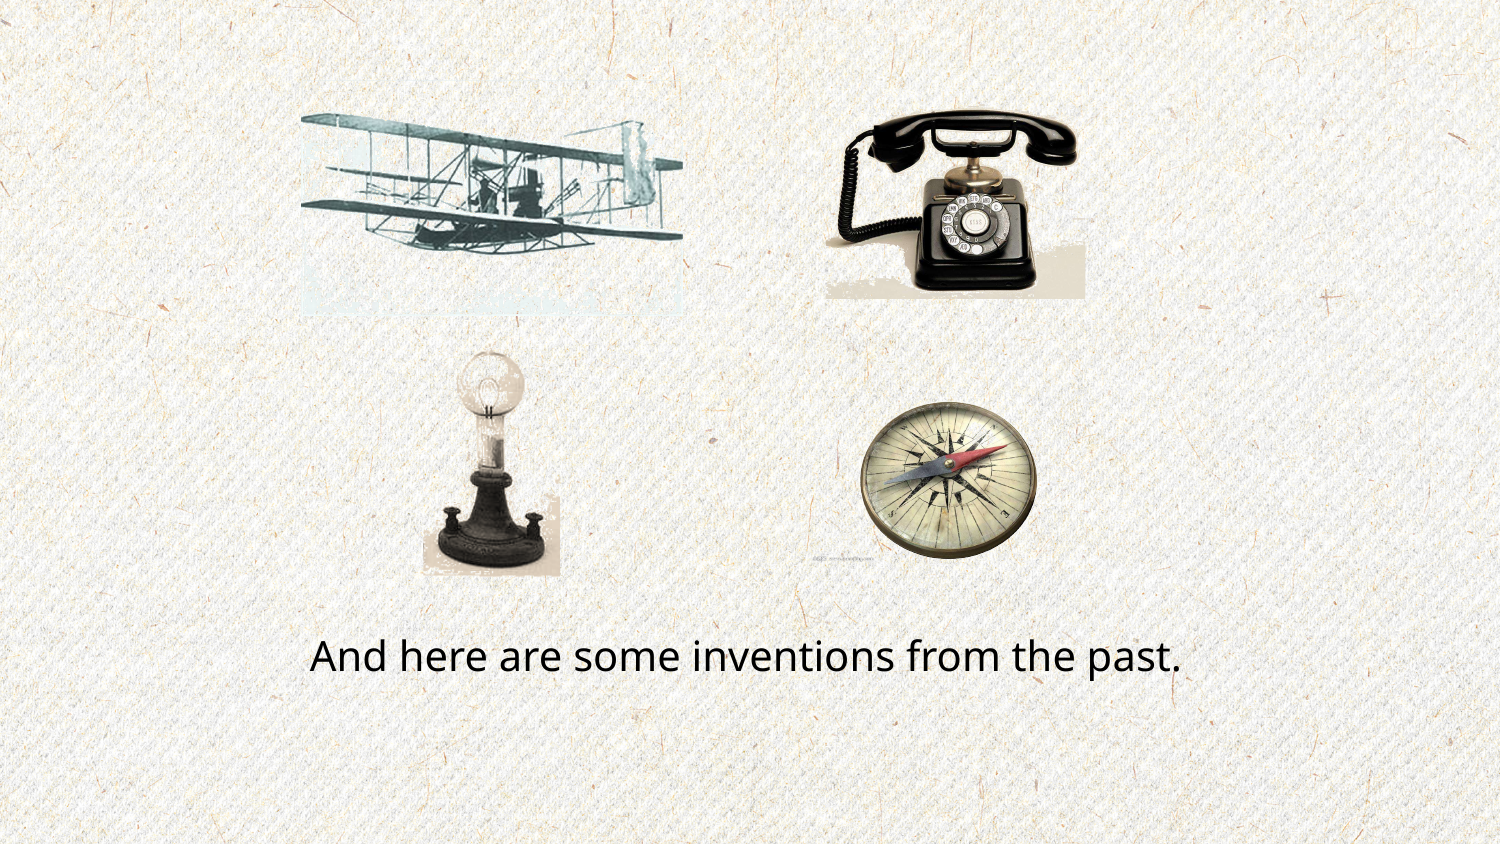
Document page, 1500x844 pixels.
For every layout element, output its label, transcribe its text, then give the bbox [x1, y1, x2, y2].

picture [0, 0, 1500, 844]
text_box And here are some inventions from the past. [295, 622, 1205, 688]
